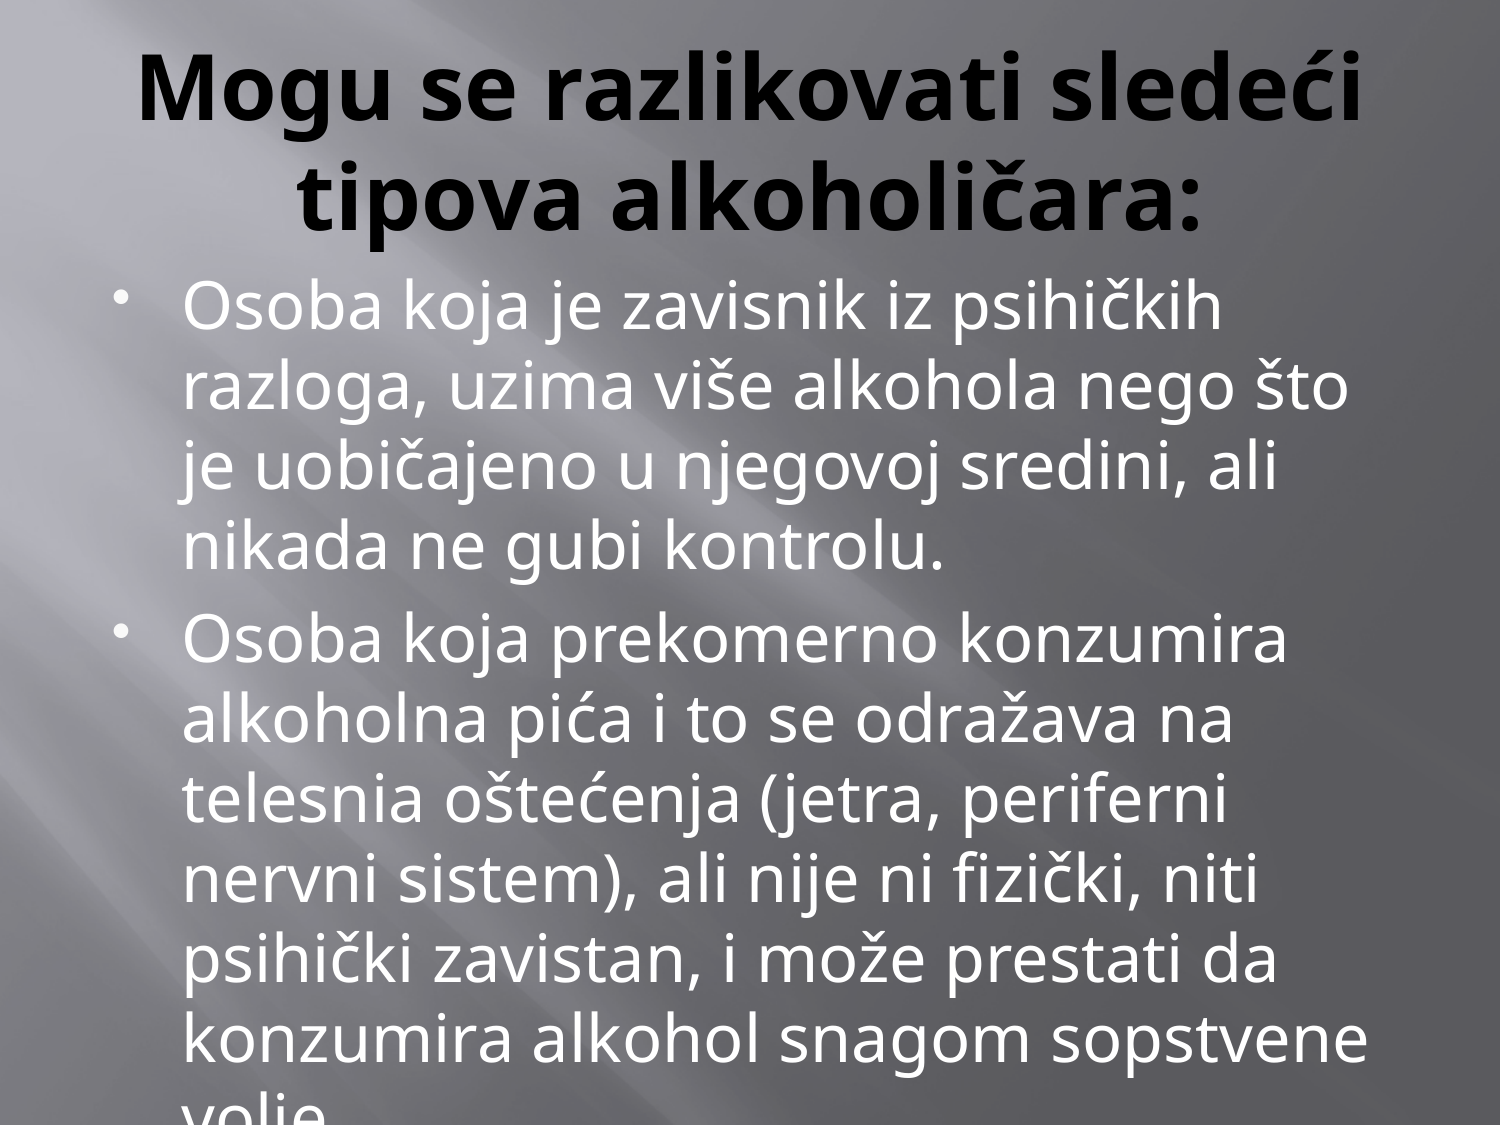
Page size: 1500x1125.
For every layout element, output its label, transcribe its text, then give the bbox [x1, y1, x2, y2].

list Osoba koja je zavisnik iz psihičkih razloga, uzima više alkohola nego što je uobičajeno u njegovoj sredini, ali nikada ne gubi kontrolu. Osoba koja prekomerno konzumira alkoholna pića i to se odražava na telesnia oštećenja (jetra, periferni nervni sistem), ali nije ni fizički, niti psihički zavistan, i može prestati da konzumira alkohol snagom sopstvene volje. [76, 255, 1427, 998]
title Mogu se razlikovati sledeći tipova alkoholičara: [75, 45, 1425, 233]
